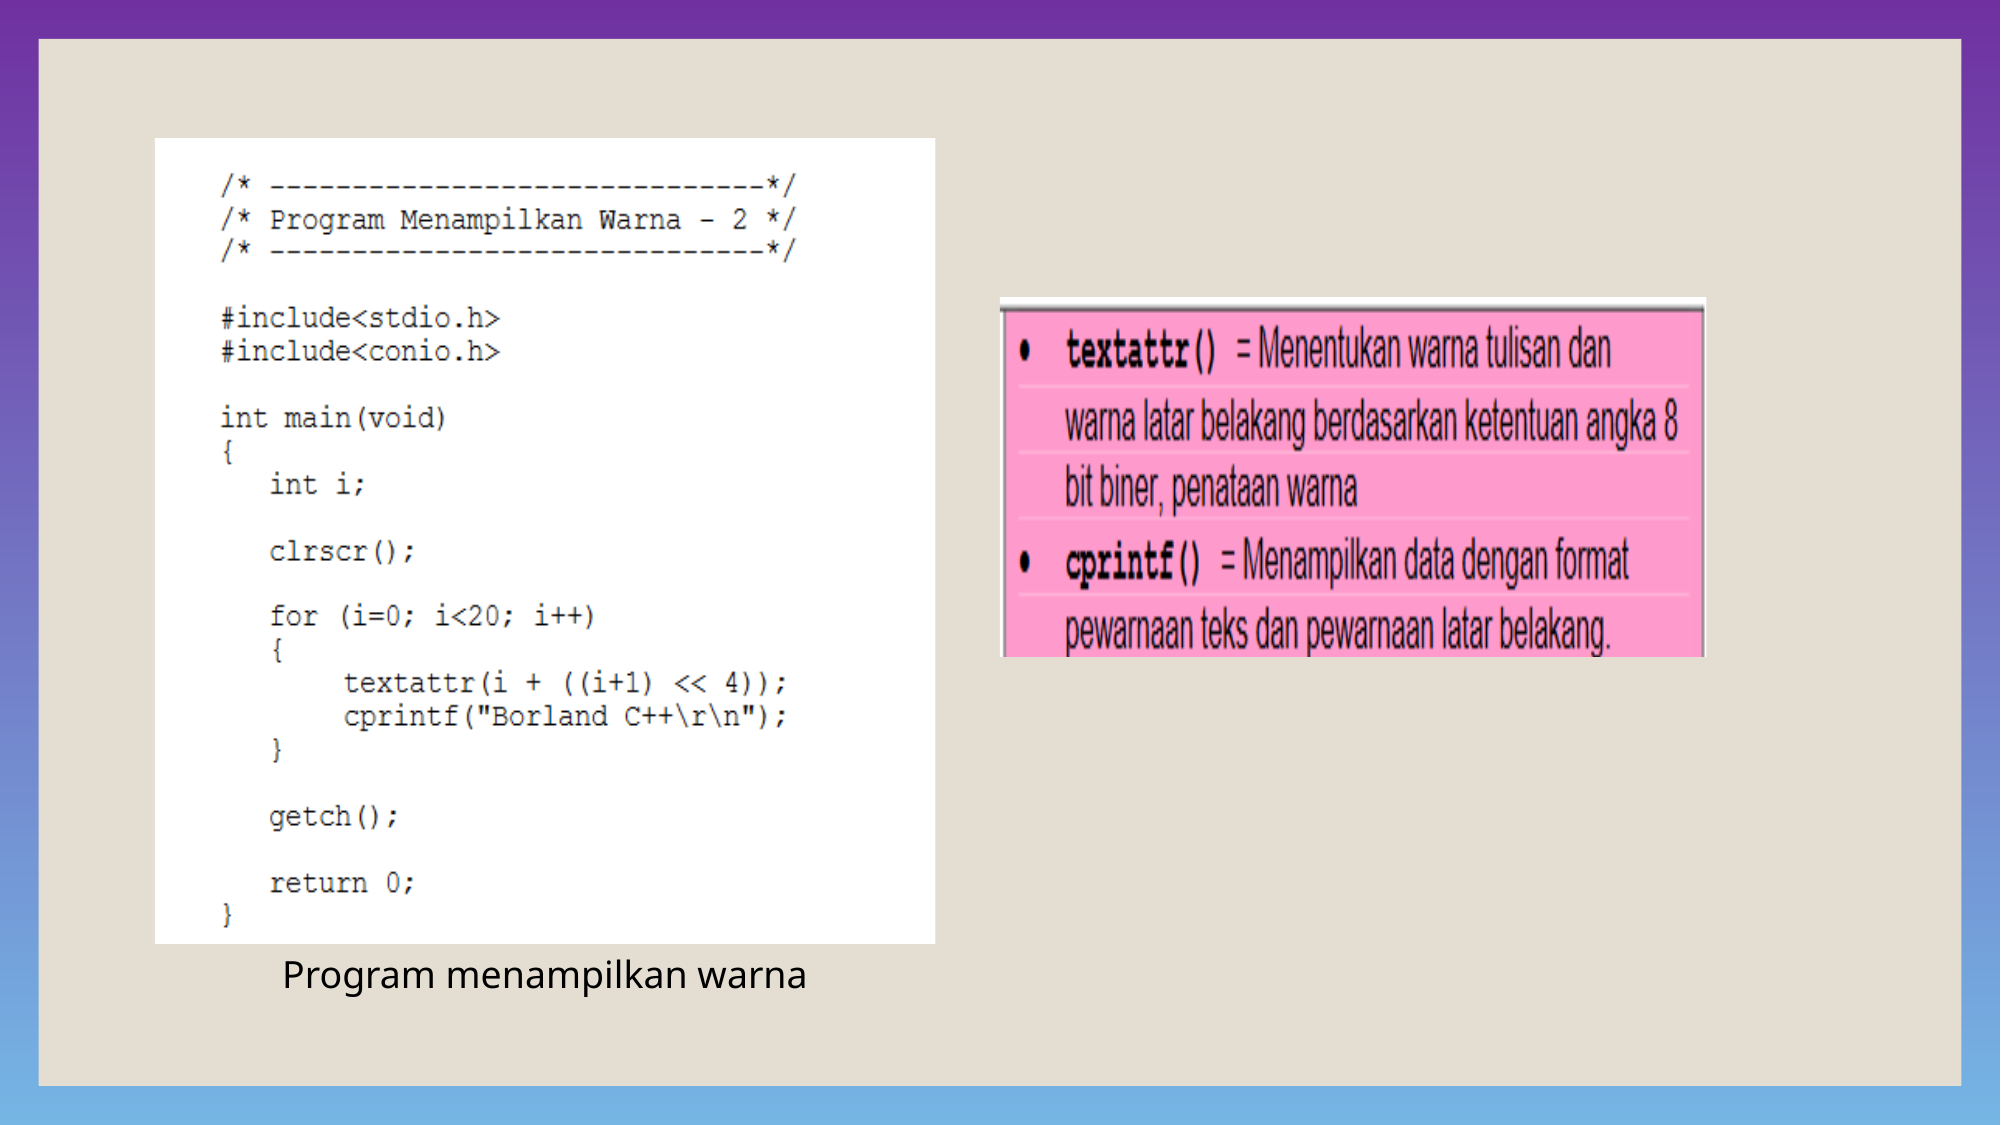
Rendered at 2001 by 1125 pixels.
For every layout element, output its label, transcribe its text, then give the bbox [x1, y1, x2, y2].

picture [154, 138, 936, 944]
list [999, 297, 1707, 657]
text_box Program menampilkan warna [267, 951, 823, 1004]
